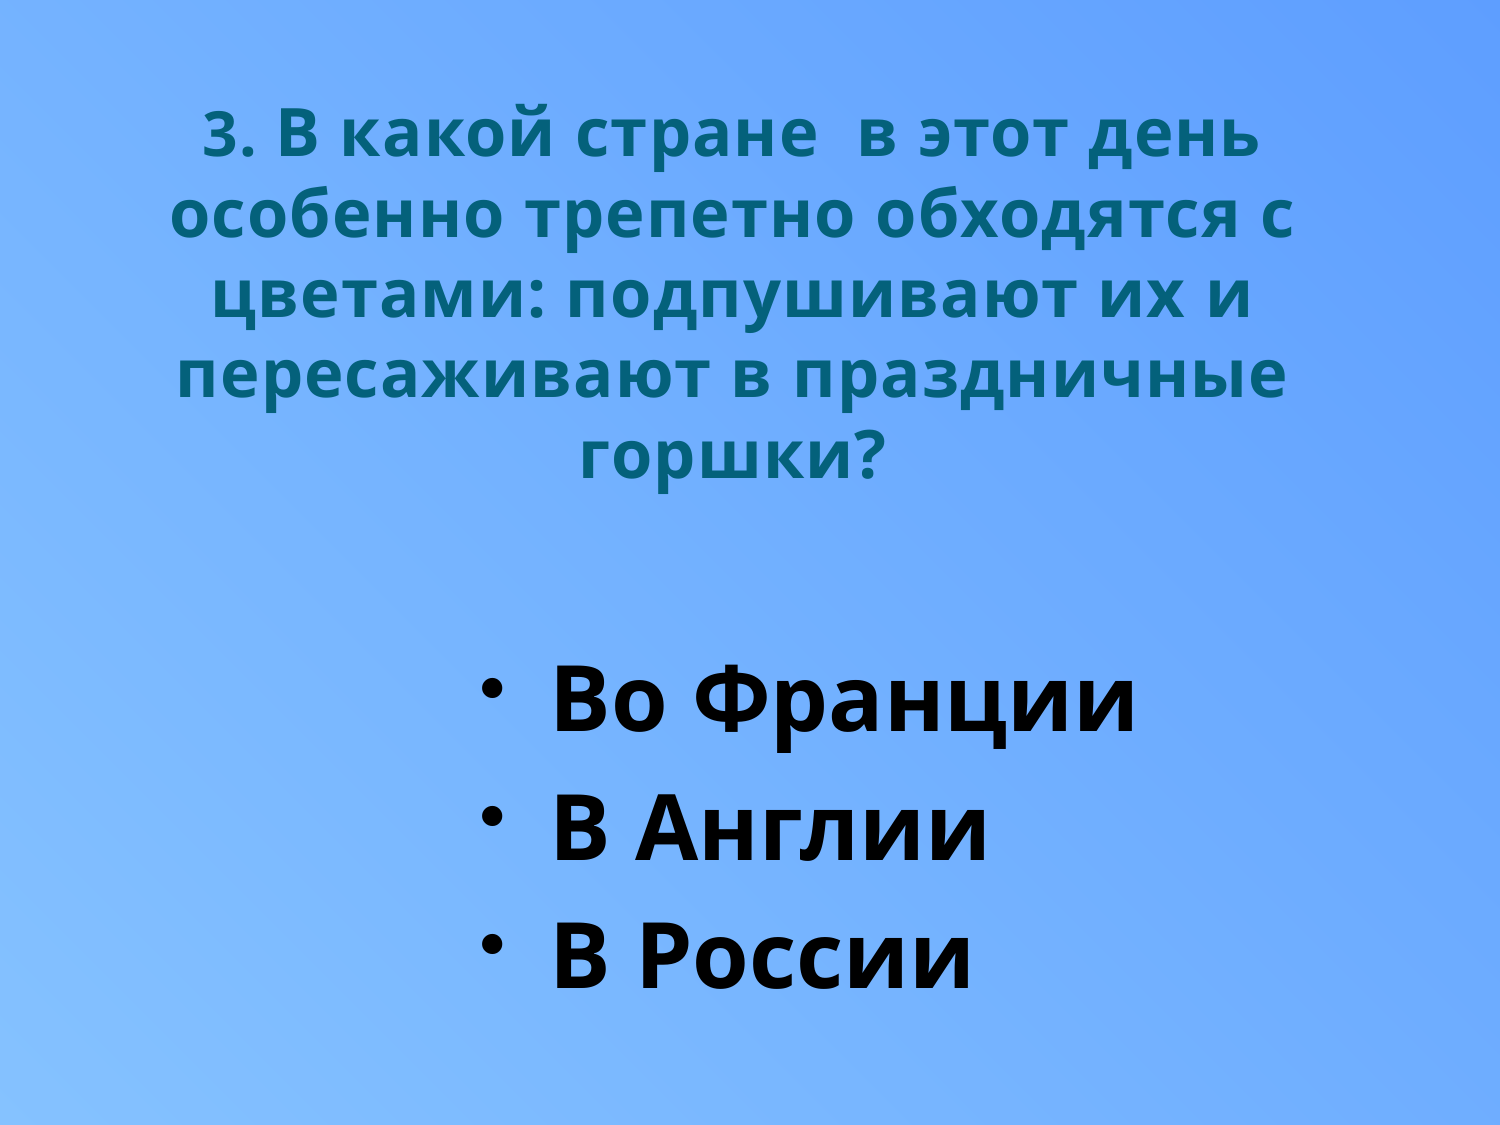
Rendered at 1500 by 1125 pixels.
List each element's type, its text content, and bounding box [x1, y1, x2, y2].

title 3. В какой стране в этот день особенно трепетно обходятся с цветами: подпушивают их и пересаживают в праздничные горшки? [58, 82, 1409, 575]
list Во Франции В Англии В России [445, 632, 1360, 1008]
